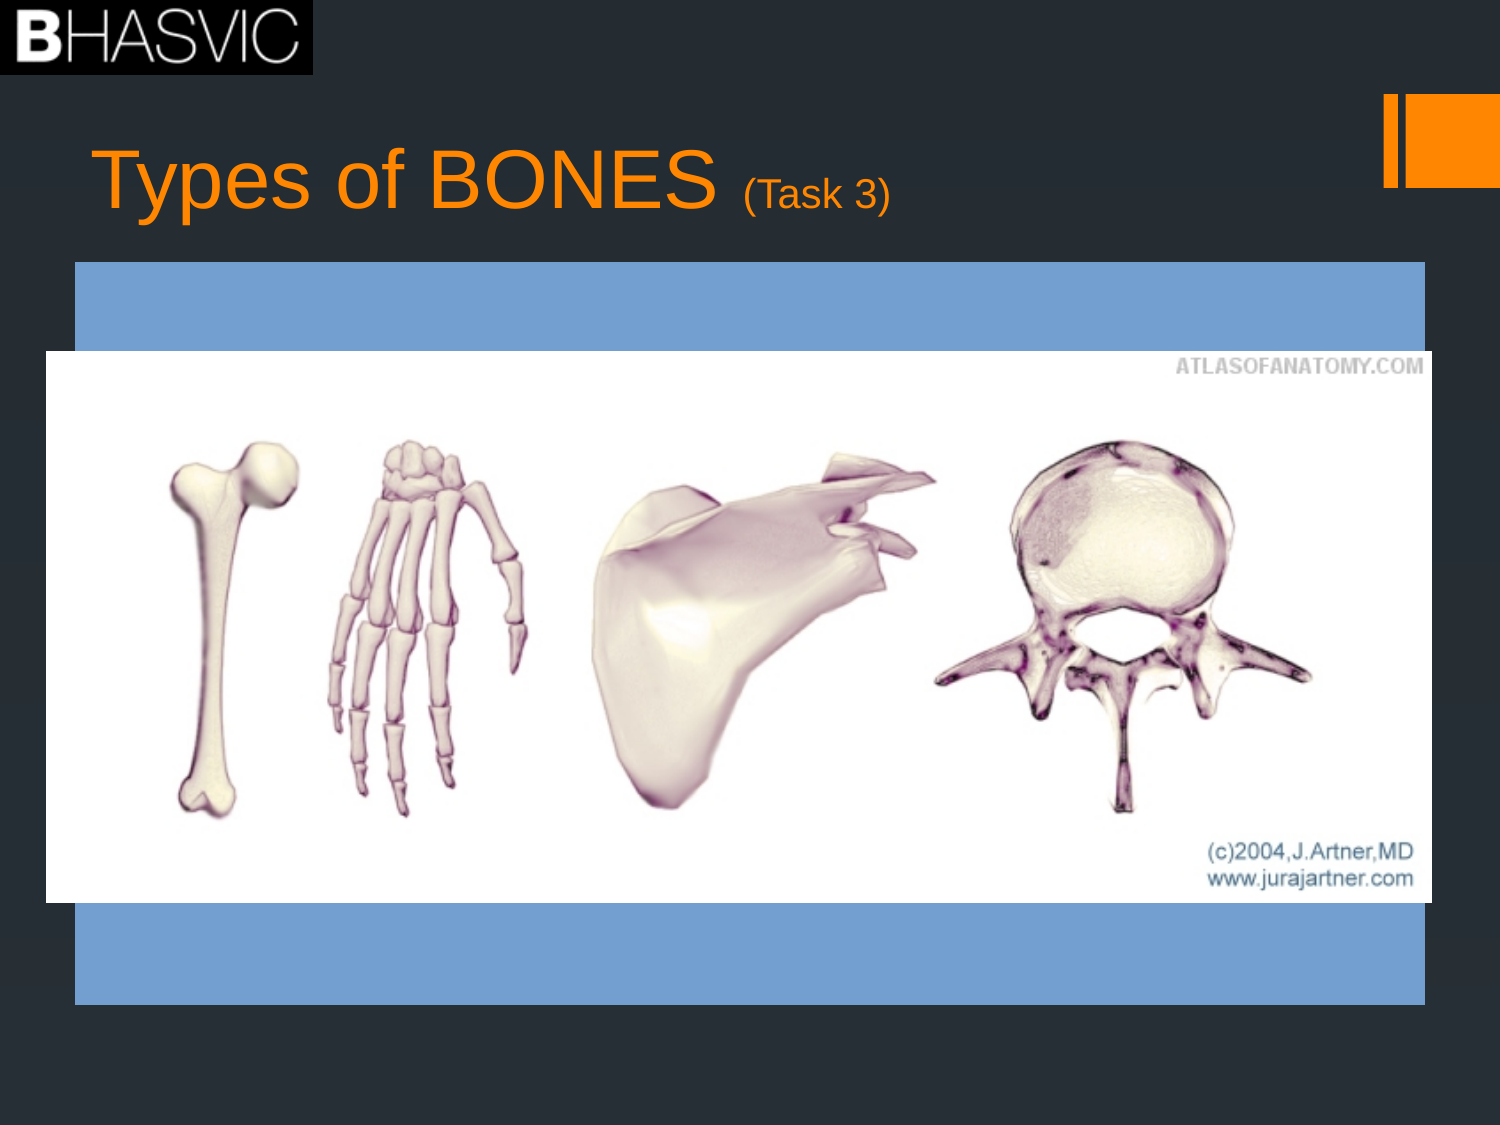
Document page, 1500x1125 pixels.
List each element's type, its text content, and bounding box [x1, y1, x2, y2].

picture [0, 0, 313, 75]
picture [46, 351, 1433, 903]
title Types of BONES (Task 3) [75, 45, 1425, 233]
